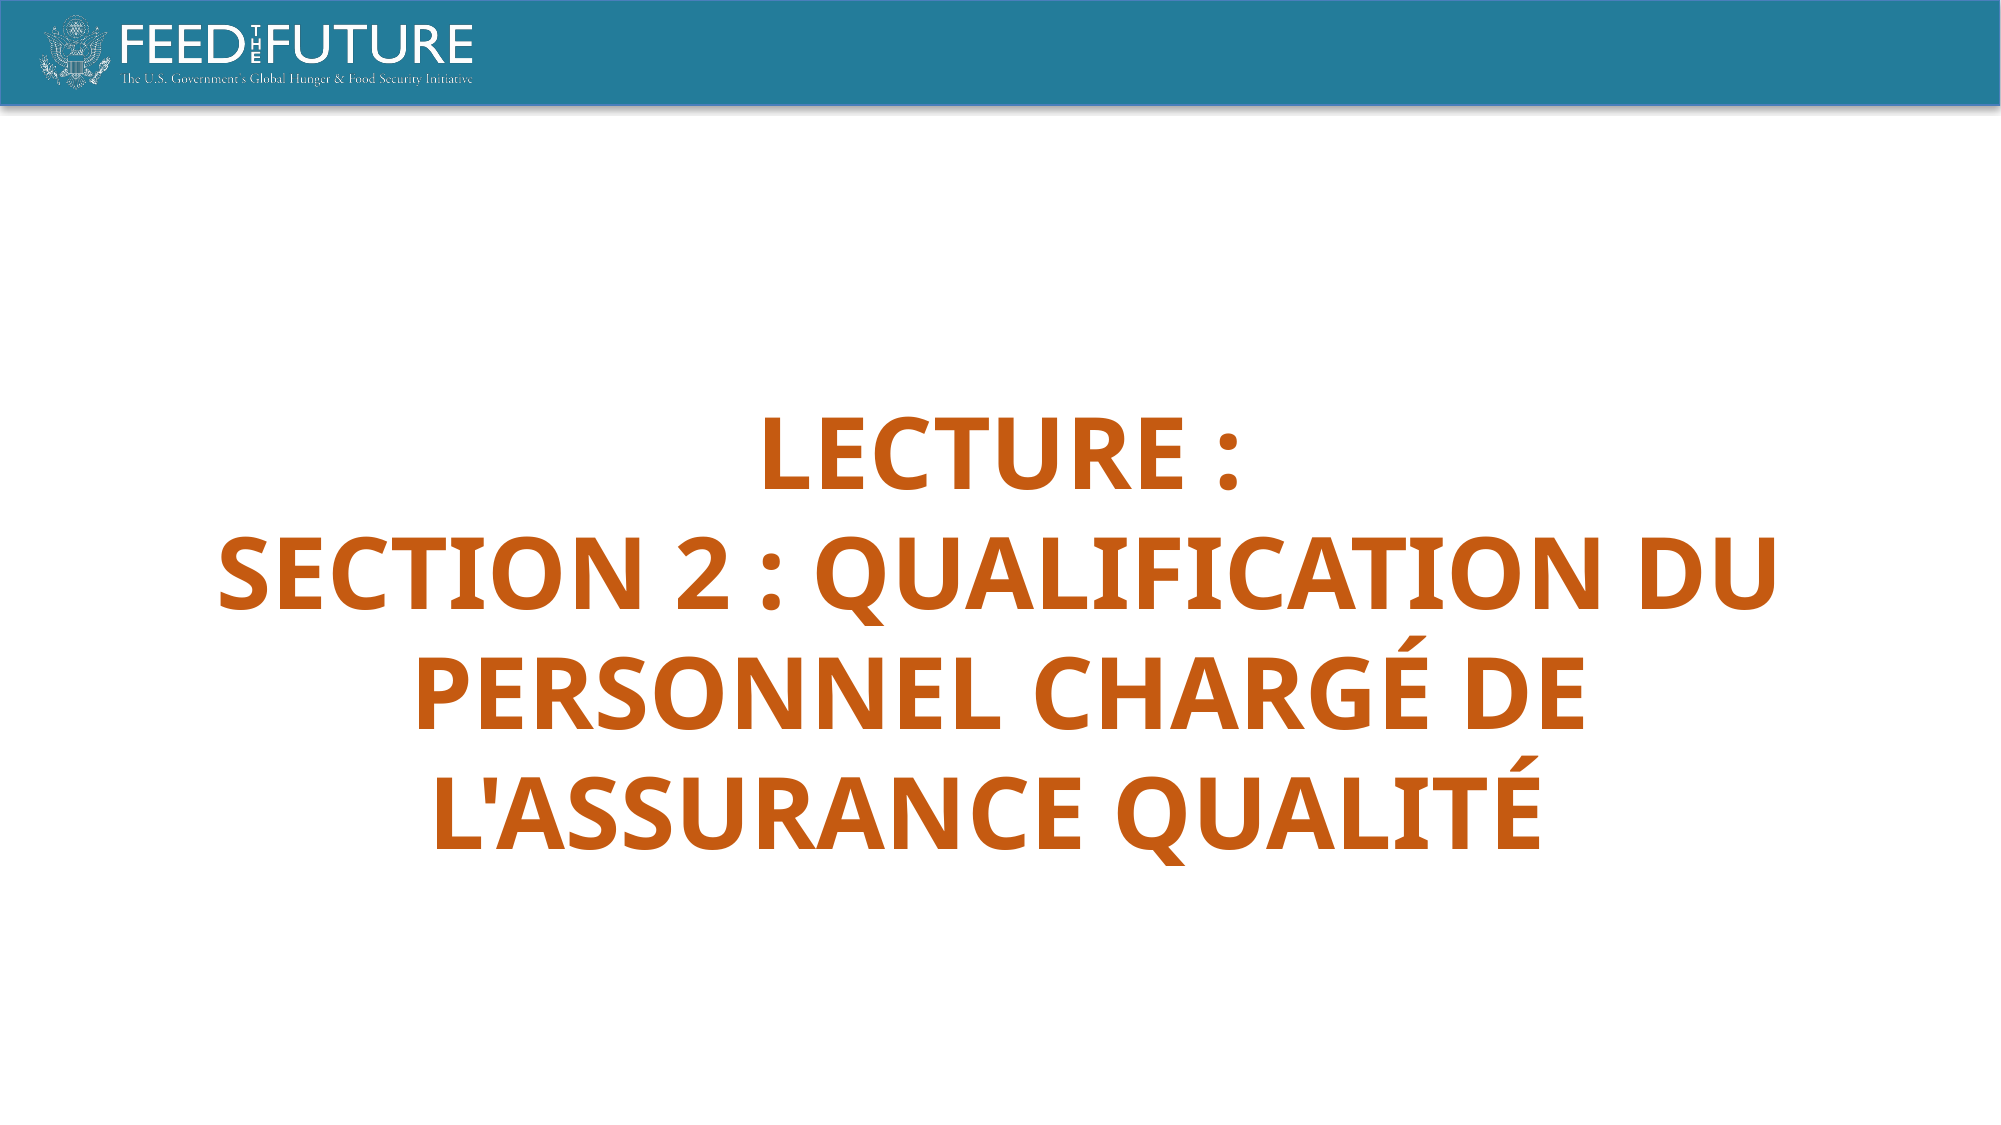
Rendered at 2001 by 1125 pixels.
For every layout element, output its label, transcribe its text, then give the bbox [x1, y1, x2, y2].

text_box LECTURE : Section 2 : QUALIFICATION DU PERSONNEL CHARGÉ DE L'ASSURANCE QUALITÉ [99, 382, 1900, 886]
